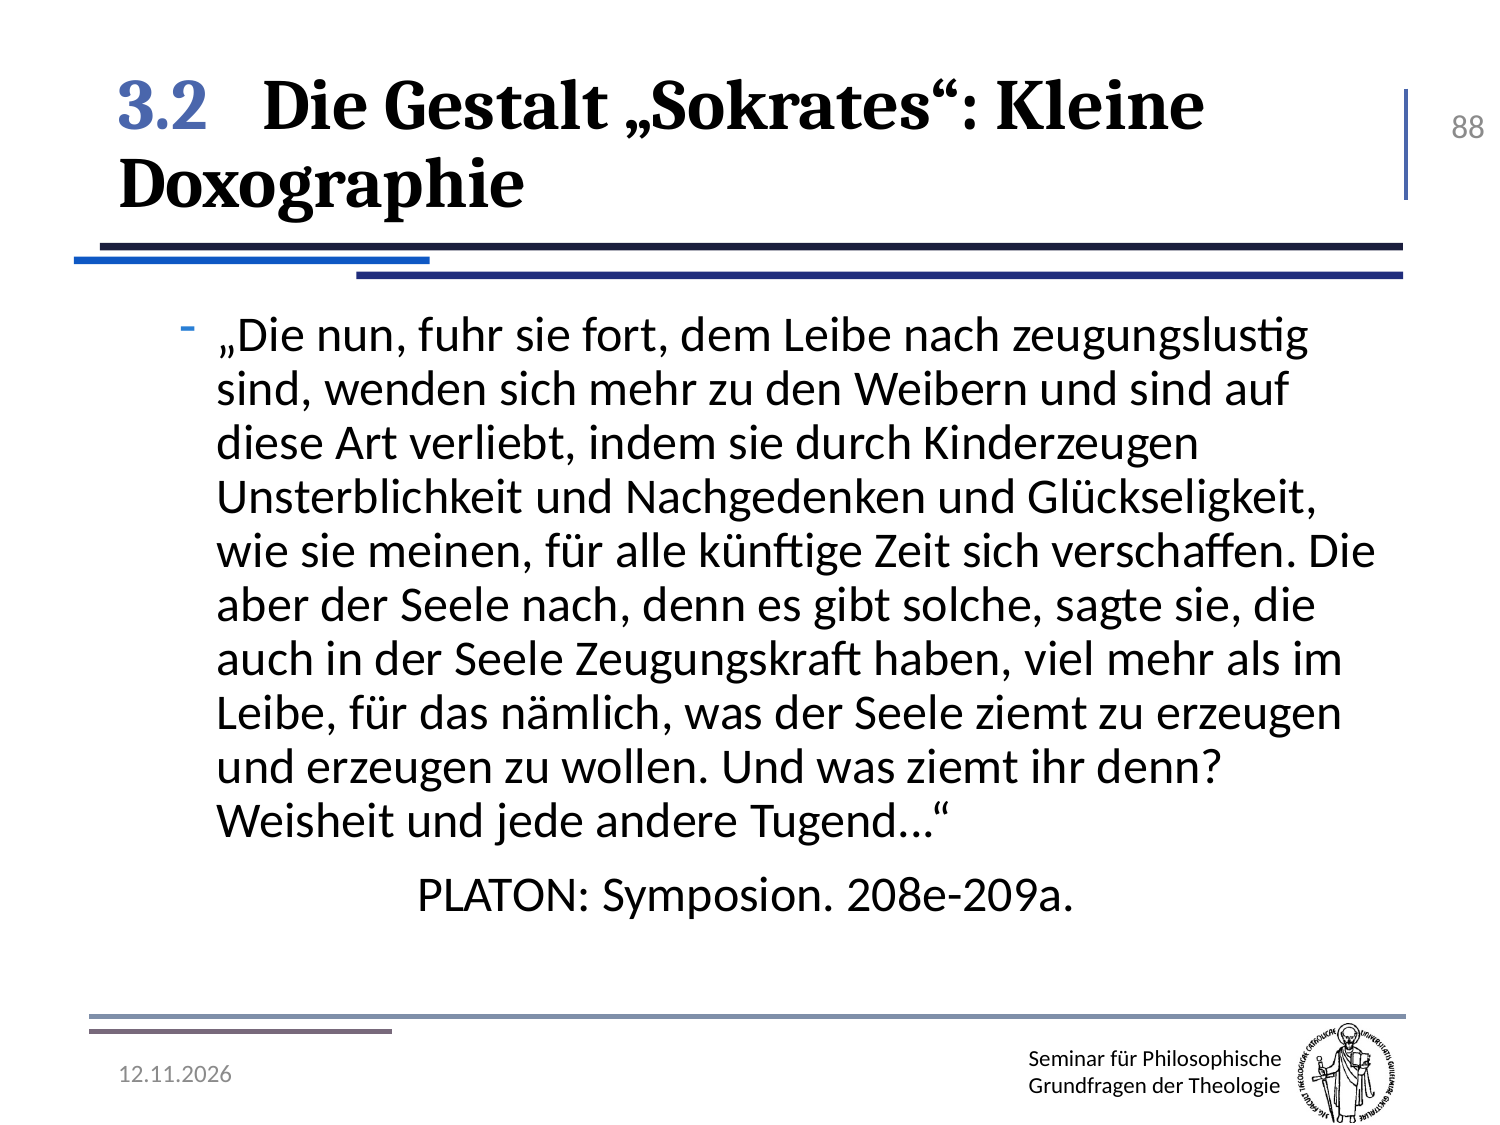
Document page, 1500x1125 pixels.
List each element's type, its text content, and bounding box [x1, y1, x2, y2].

list „Die nun, fuhr sie fort, dem Leibe nach zeugungslustig sind, wenden sich mehr zu den Weibern und sind auf diese Art verliebt, indem sie durch Kinderzeugen Unsterblichkeit und Nachgedenken und Glückseligkeit, wie sie meinen, für alle künftige Zeit sich verschaffen. Die aber der Seele nach, denn es gibt solche, sagte sie, die auch in der Seele Zeugungskraft haben, viel mehr als im Leibe, für das nämlich, was der Seele ziemt zu erzeugen und erzeugen zu wollen. Und was ziemt ihr denn? Weisheit und jede andere Tugend...“ Platon: Symposion. 208e-209a. [89, 300, 1404, 999]
slide_number 88 [1405, 82, 1500, 168]
title 3.2 Die Gestalt „Sokrates“: Kleine Doxographie [97, 54, 1403, 237]
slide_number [103, 1042, 252, 1103]
